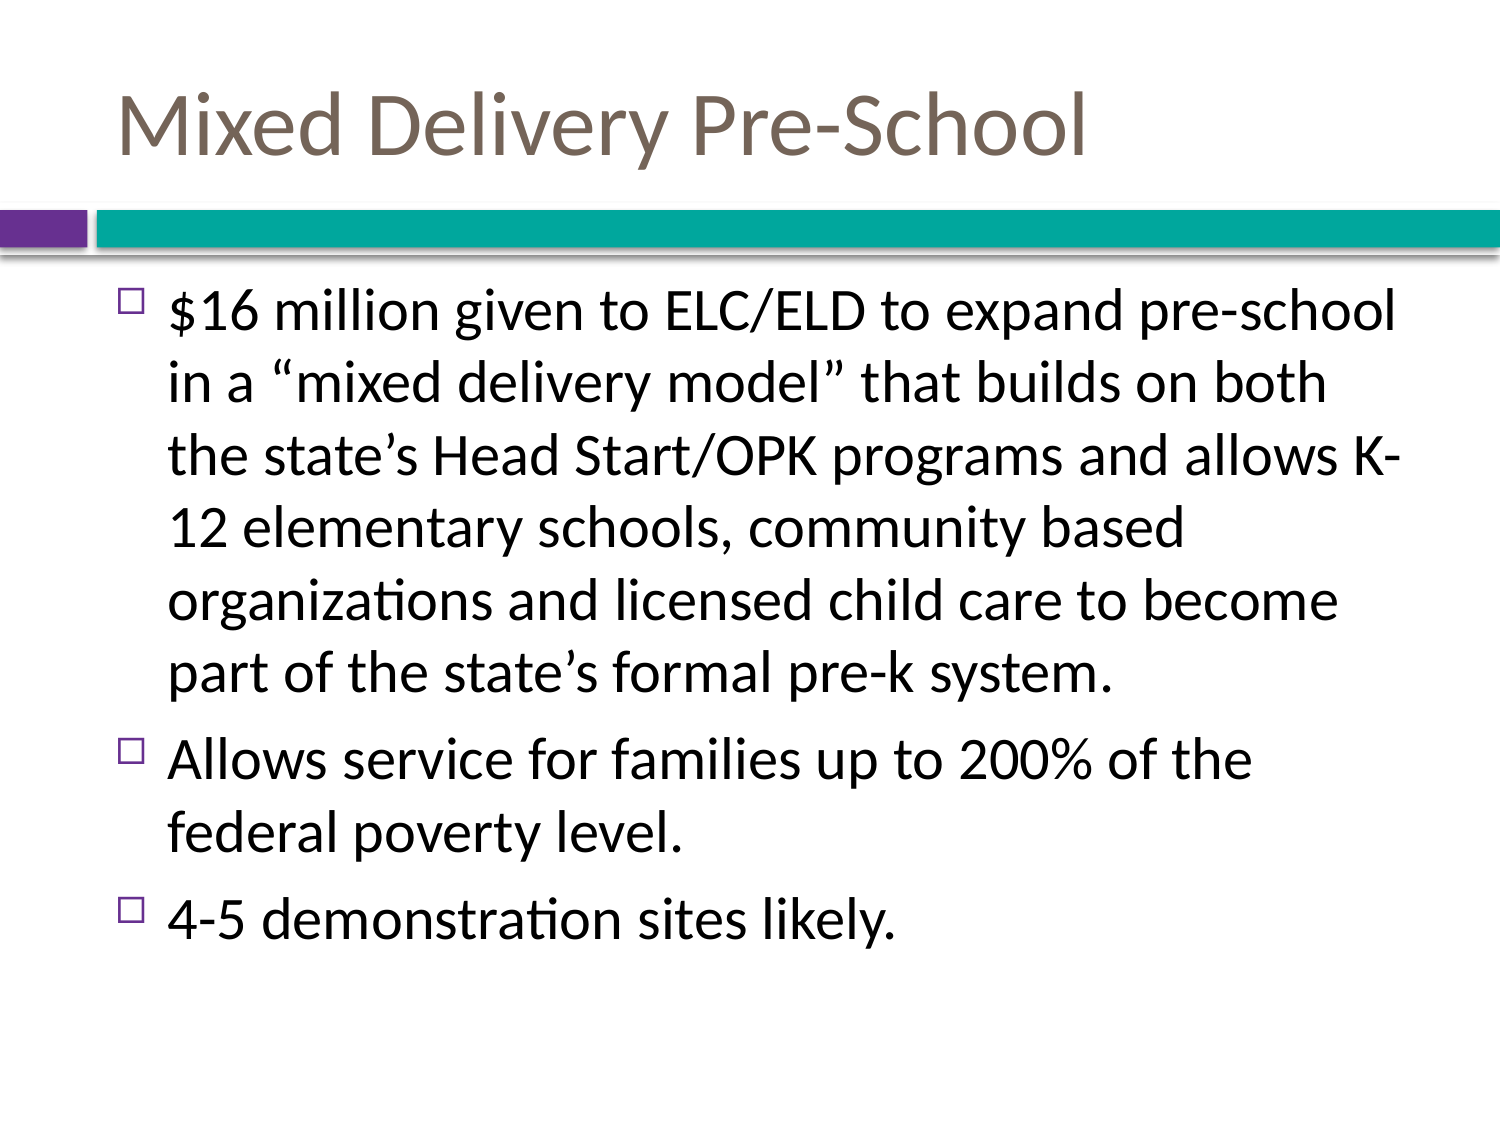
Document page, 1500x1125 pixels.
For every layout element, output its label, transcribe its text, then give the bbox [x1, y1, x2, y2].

list $16 million given to ELC/ELD to expand pre-school in a “mixed delivery model” that builds on both the state’s Head Start/OPK programs and allows K-12 elementary schools, community based organizations and licensed child care to become part of the state’s formal pre-k system. Allows service for families up to 200% of the federal poverty level. 4-5 demonstration sites likely. [100, 262, 1438, 1000]
title Mixed Delivery Pre-School [100, 37, 1438, 200]
